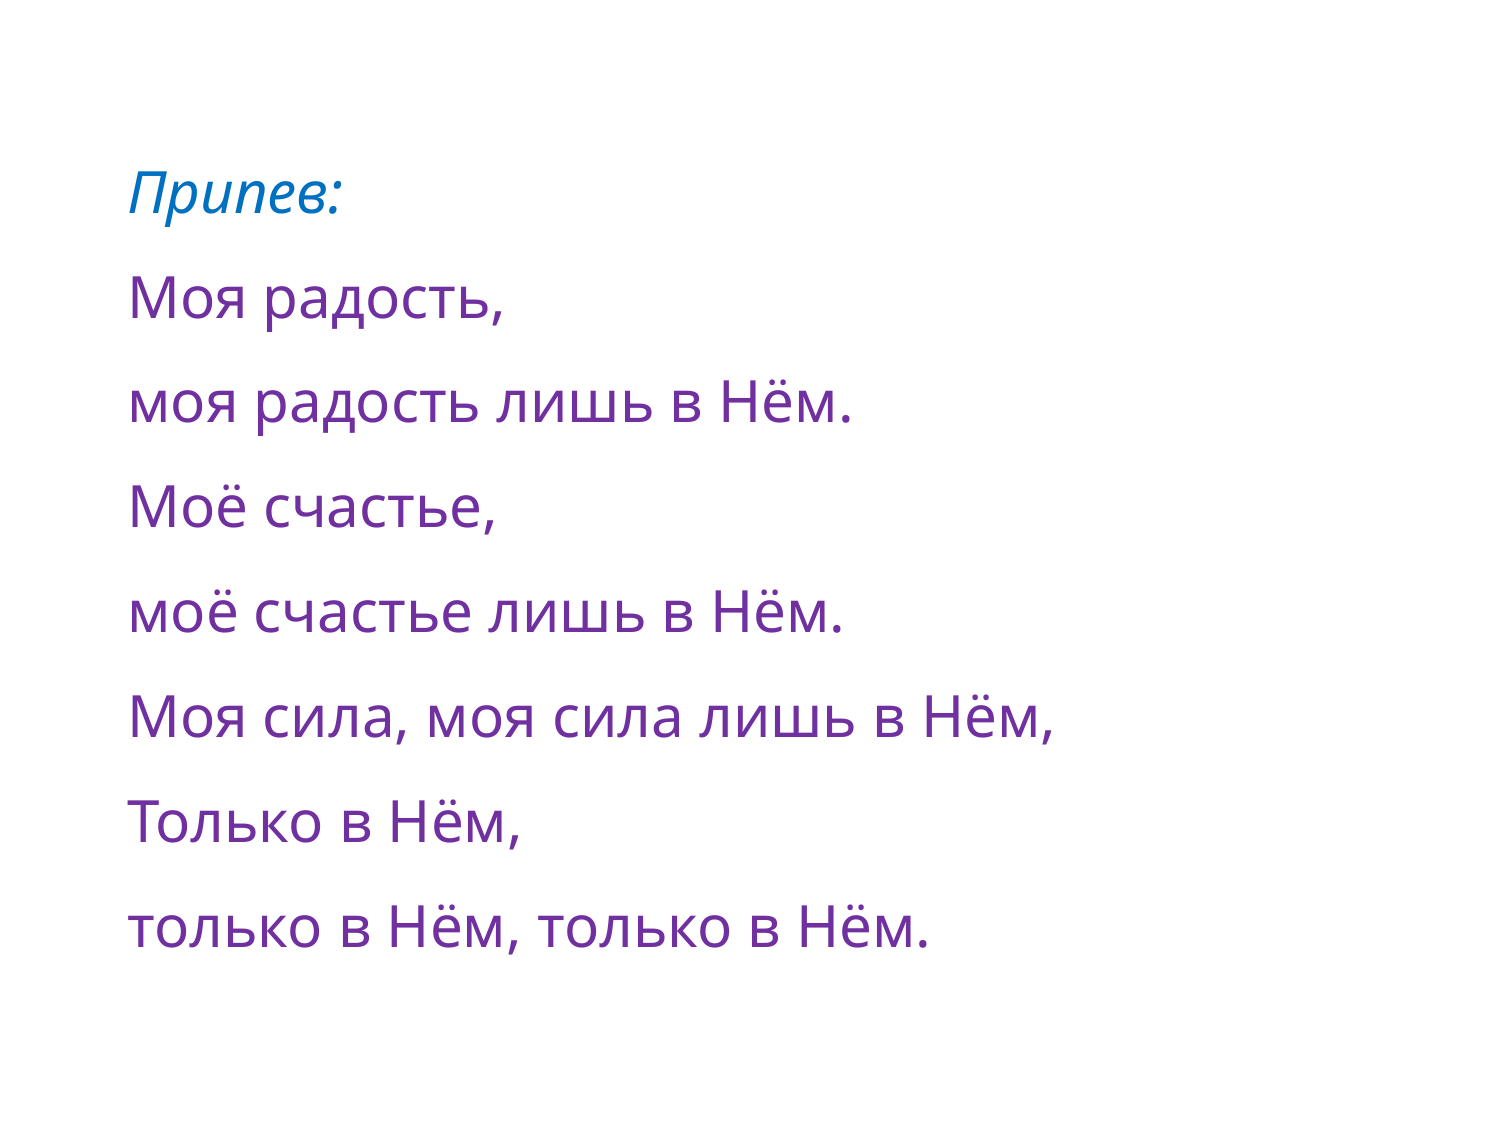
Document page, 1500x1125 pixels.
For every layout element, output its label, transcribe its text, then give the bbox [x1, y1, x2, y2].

text_box Припев: Моя радость, моя радость лишь в Нём. Моё счастье, моё счастье лишь в Нём. Моя сила, моя сила лишь в Нём, Только в Нём, только в Нём, только в Нём. [112, 112, 1413, 967]
